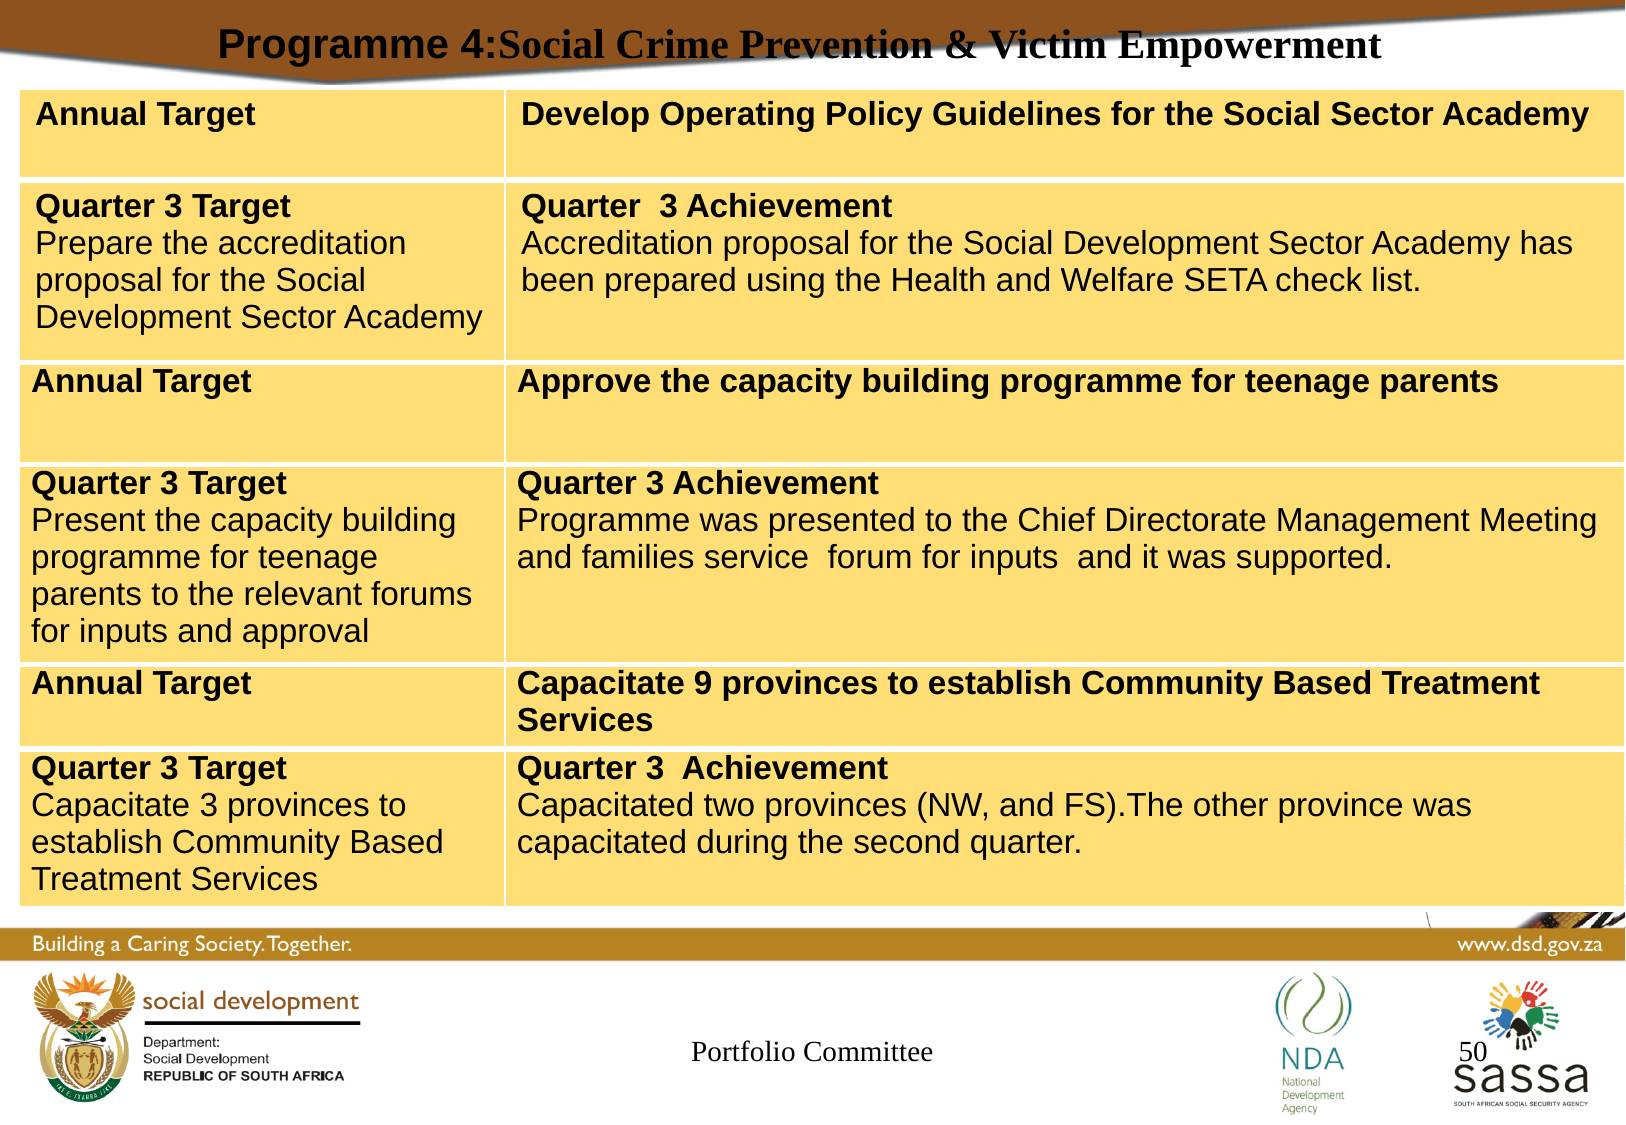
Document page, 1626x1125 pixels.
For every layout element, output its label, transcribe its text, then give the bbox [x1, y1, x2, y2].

table_cell Approve the capacity building programme for teenage parents [506, 365, 1624, 462]
table_cell Quarter 3 Achievement Capacitated two provinces (NW, and FS).The other province was capacitated during the second quarter. [506, 752, 1624, 906]
table_cell Quarter 3 Achievement Accreditation proposal for the Social Development Sector Academy has been prepared using the Health and Welfare SETA check list. [506, 183, 1624, 360]
table_cell Annual Target [20, 365, 504, 462]
footer Portfolio Committee [555, 1025, 1070, 1100]
slide_number 50 [1164, 1025, 1504, 1100]
table_header Annual Target [20, 90, 504, 177]
table_cell Quarter 3 Target Capacitate 3 provinces to establish Community Based Treatment Services [20, 752, 504, 906]
picture [0, 0, 1626, 1125]
table_cell Quarter 3 Target Prepare the accreditation proposal for the Social Development Sector Academy [20, 183, 504, 360]
table_cell Quarter 3 Achievement Programme was presented to the Chief Directorate Management Meeting and families service forum for inputs and it was supported. [506, 467, 1624, 662]
table_header Develop Operating Policy Guidelines for the Social Sector Academy [506, 90, 1624, 177]
table_cell Annual Target [20, 667, 504, 746]
table_cell Capacitate 9 provinces to establish Community Based Treatment Services [506, 667, 1624, 746]
table_cell Quarter 3 Target Present the capacity building programme for teenage parents to the relevant forums for inputs and approval [20, 467, 504, 662]
text_box Programme 4:Social Crime Prevention & Victim Empowerment [114, 9, 1496, 116]
